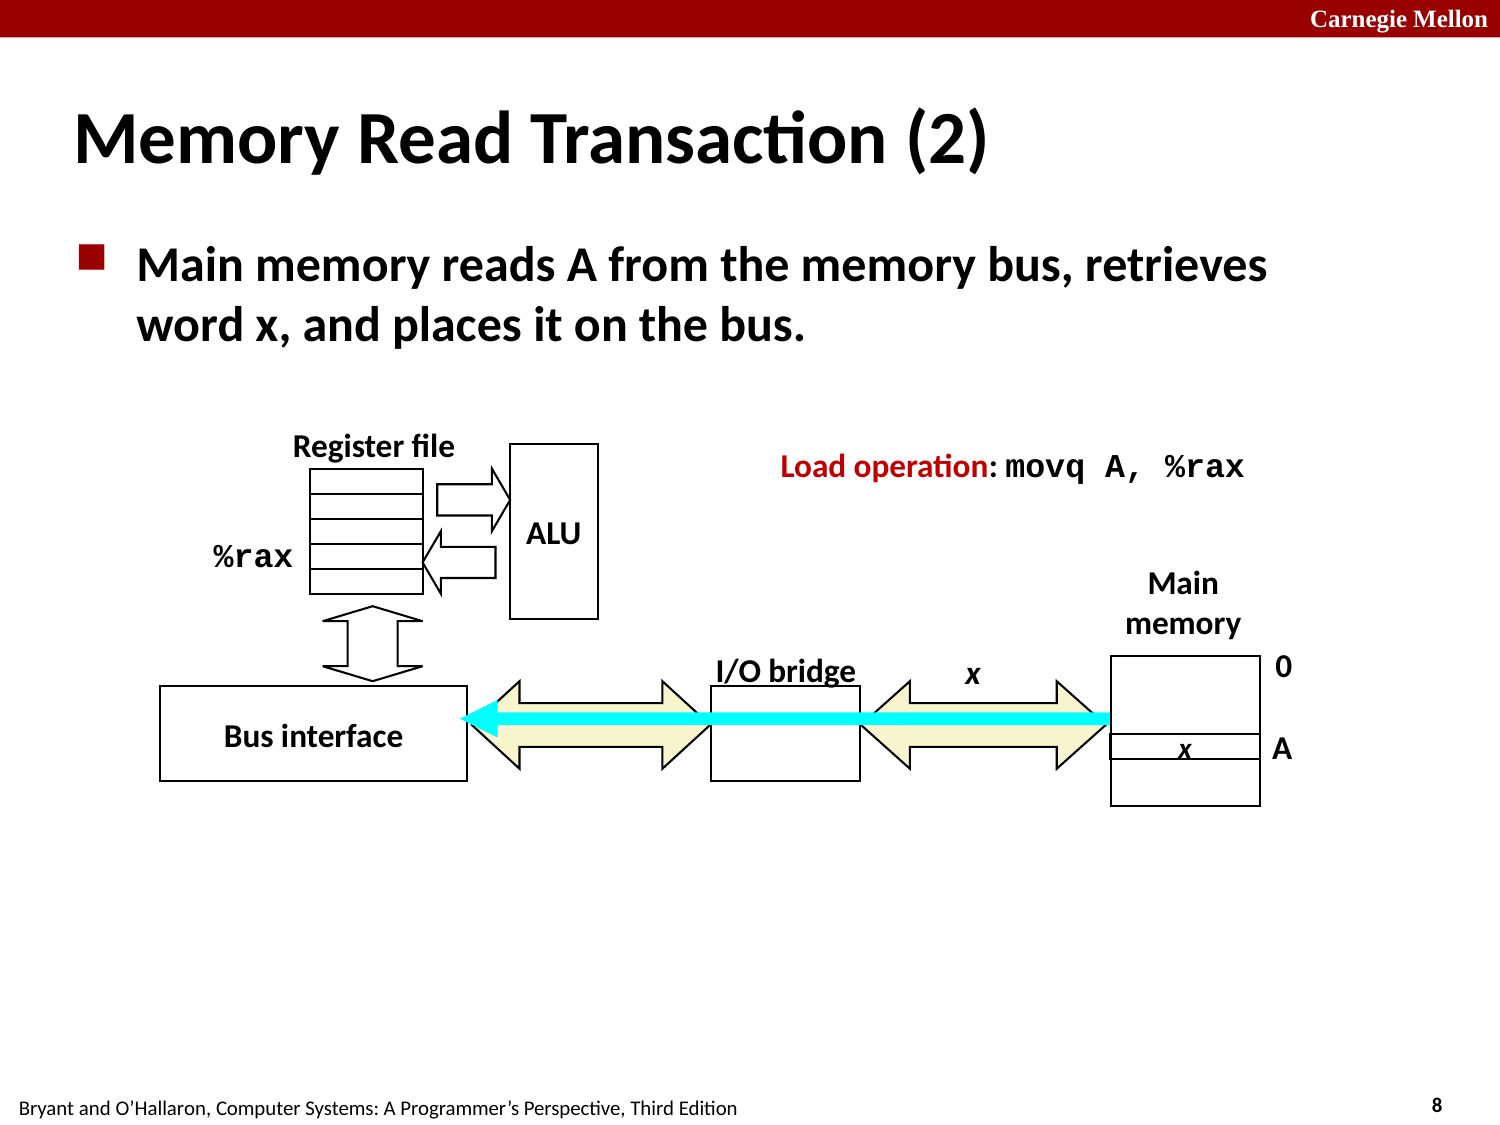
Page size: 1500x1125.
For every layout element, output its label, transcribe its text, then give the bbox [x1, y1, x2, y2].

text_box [459, 643, 1111, 719]
text_box [1110, 759, 1261, 807]
text_box ALU [510, 443, 598, 619]
text_box [864, 728, 1103, 769]
text_box [437, 468, 510, 532]
text_box Bus interface [160, 686, 468, 782]
text_box x [1110, 733, 1261, 759]
text_box [322, 606, 423, 682]
text_box A [1257, 718, 1308, 774]
text_box Load operation: movq A, %rax [765, 436, 1261, 531]
text_box [422, 531, 496, 594]
text_box [475, 728, 707, 769]
text_box %rax [198, 526, 309, 581]
title Memory Read Transaction (2) [58, 71, 1305, 197]
text_box [310, 543, 423, 568]
list Main memory reads A from the memory bus, retrieves word x, and places it on the bus. [64, 223, 1361, 1040]
text_box [310, 518, 423, 543]
text_box [310, 493, 423, 518]
text_box [710, 728, 861, 782]
text_box Main memory [1074, 554, 1292, 649]
text_box [310, 568, 423, 594]
text_box 0 [1260, 636, 1308, 692]
text_box [310, 471, 423, 493]
text_box Register file [278, 416, 471, 471]
text_box [1110, 656, 1261, 733]
